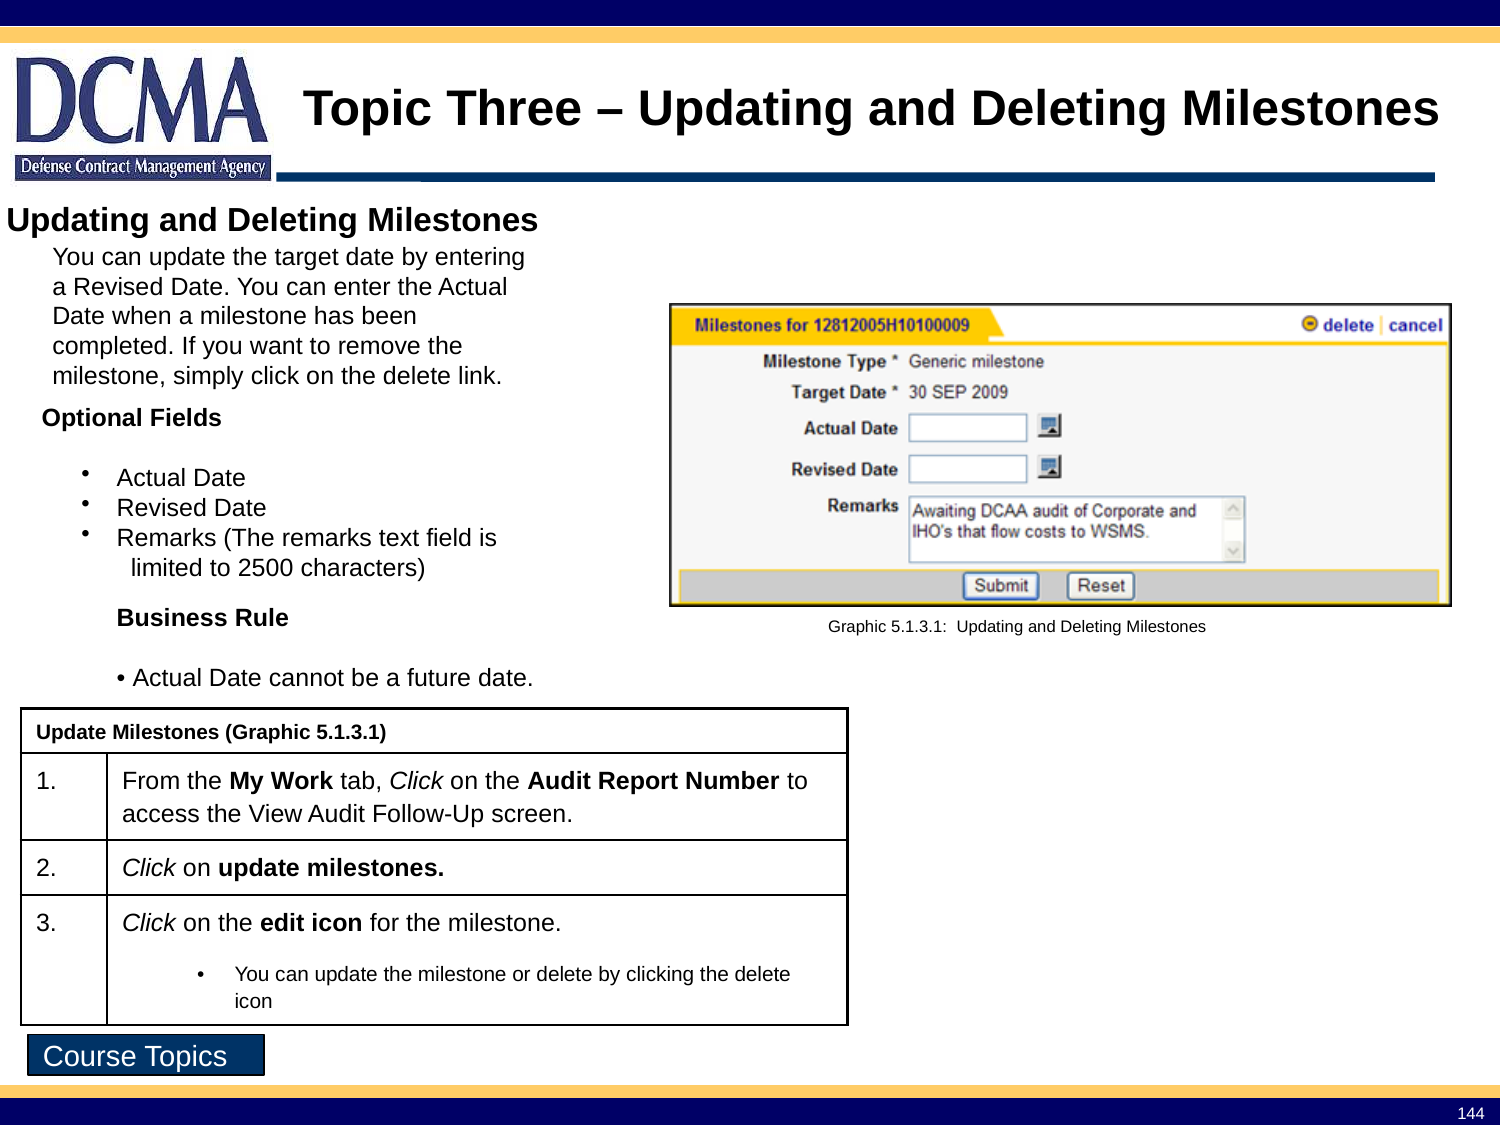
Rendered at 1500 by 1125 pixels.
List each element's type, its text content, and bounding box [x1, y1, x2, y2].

text_box Optional Fields Actual Date Revised Date Remarks (The remarks text field is limited to 2500 characters) Business Rule • Actual Date cannot be a future date. [26, 394, 557, 719]
title Topic Three – Updating and Deleting Milestones [287, 46, 1500, 165]
table_cell You can update the milestone or delete by clicking the delete icon [108, 950, 846, 1024]
table_cell [22, 896, 106, 950]
table_header Update Milestones (Graphic 5.1.3.1) [22, 710, 846, 752]
slide_number 144 [1149, 1095, 1500, 1125]
picture [669, 302, 1452, 607]
table_cell Click on update milestones. [108, 841, 846, 894]
picture [10, 49, 274, 170]
table_cell 2. [22, 841, 106, 894]
table_cell [22, 950, 106, 1024]
text_box You can update the target date by entering a Revised Date. You can enter the Actual Date when a milestone has been completed. If you want to remove the milestone, simply click on the delete link. [37, 240, 558, 410]
table_cell 1. [22, 754, 106, 839]
list Updating and Deleting Milestones [0, 170, 1457, 336]
text_box Course Topics [28, 1034, 264, 1075]
text_box Graphic 5.1.3.1: Updating and Deleting Milestones [813, 615, 1325, 644]
table_cell From the My Work tab, Click on the Audit Report Number to access the View Audit Follow-Up screen. [108, 754, 846, 839]
table_cell Click on the edit icon for the milestone. [108, 896, 846, 950]
